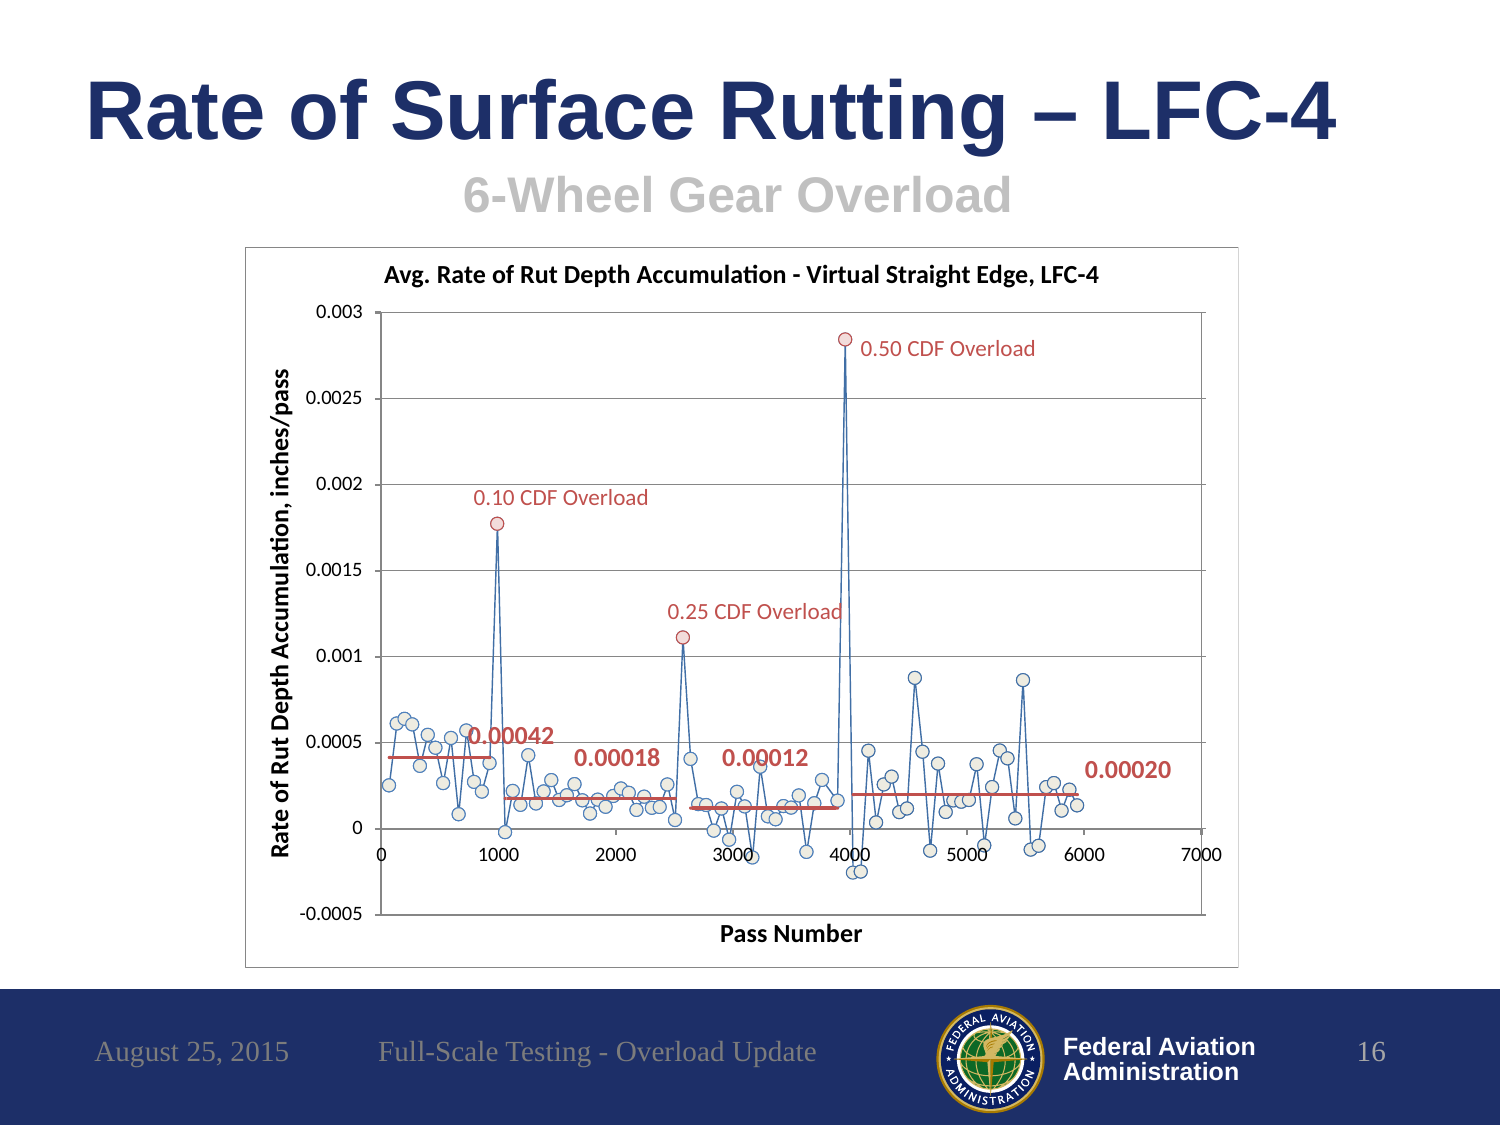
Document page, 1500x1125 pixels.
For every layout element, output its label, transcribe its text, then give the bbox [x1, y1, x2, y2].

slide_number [79, 1025, 354, 1100]
slide_number 16 [1088, 1025, 1402, 1100]
footer Full-Scale Testing - Overload Update [360, 1025, 836, 1100]
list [244, 247, 1239, 968]
title Rate of Surface Rutting – LFC-4 [70, 56, 1461, 157]
text_box 6-Wheel Gear Overload [444, 155, 1032, 231]
